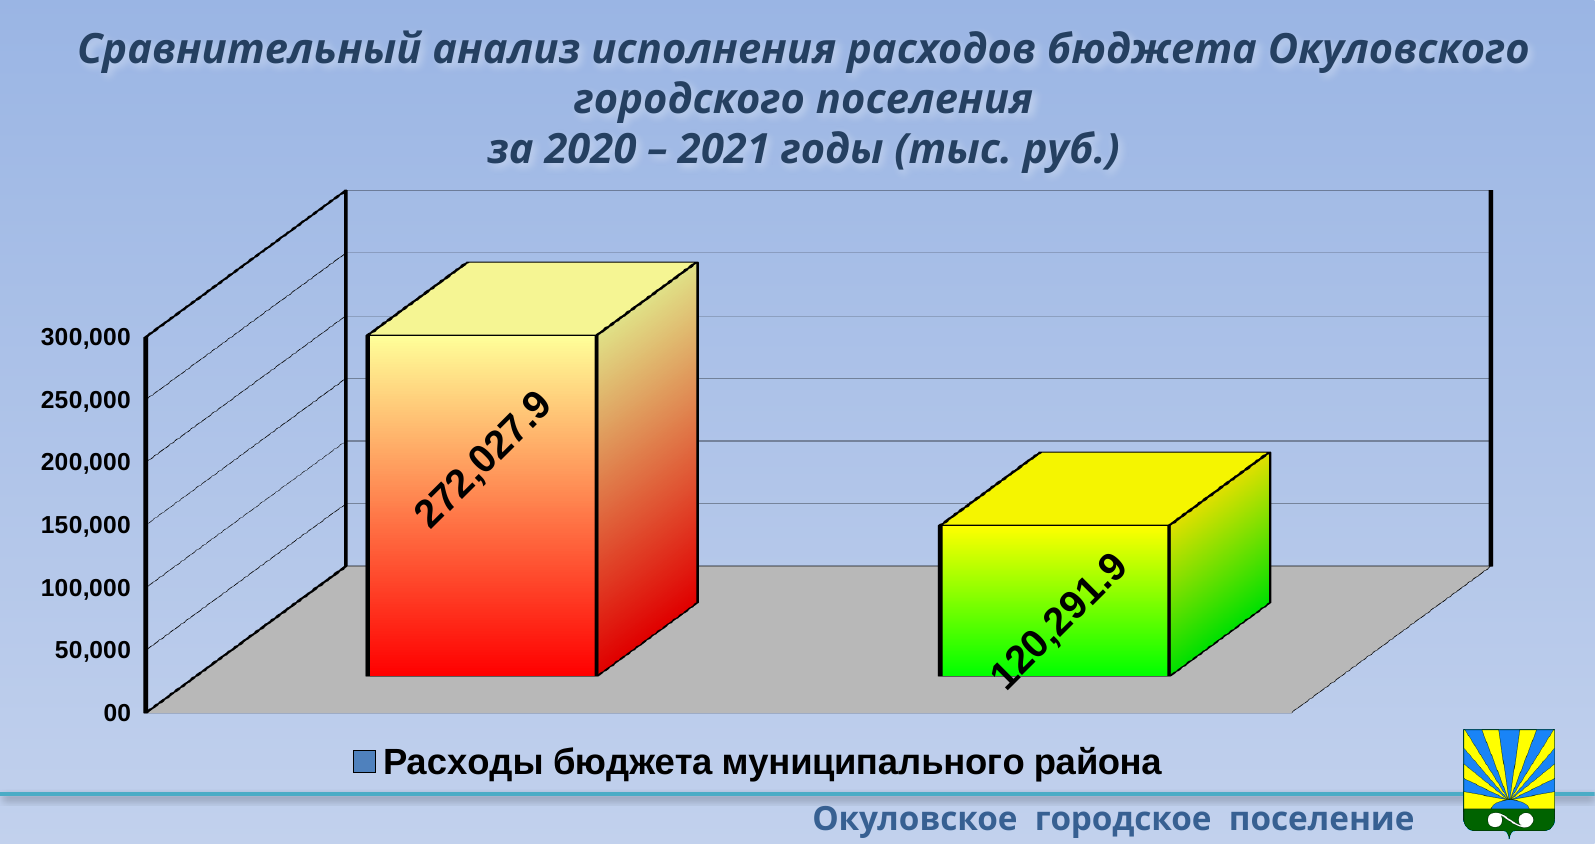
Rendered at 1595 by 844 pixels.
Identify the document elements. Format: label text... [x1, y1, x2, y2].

chart [30, 169, 1497, 729]
text_box Сравнительный анализ исполнения расходов бюджета Окуловского городского поселения за 2020 – 2021 годы (тыс. руб.) [43, 14, 1564, 180]
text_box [0, 729, 1595, 844]
